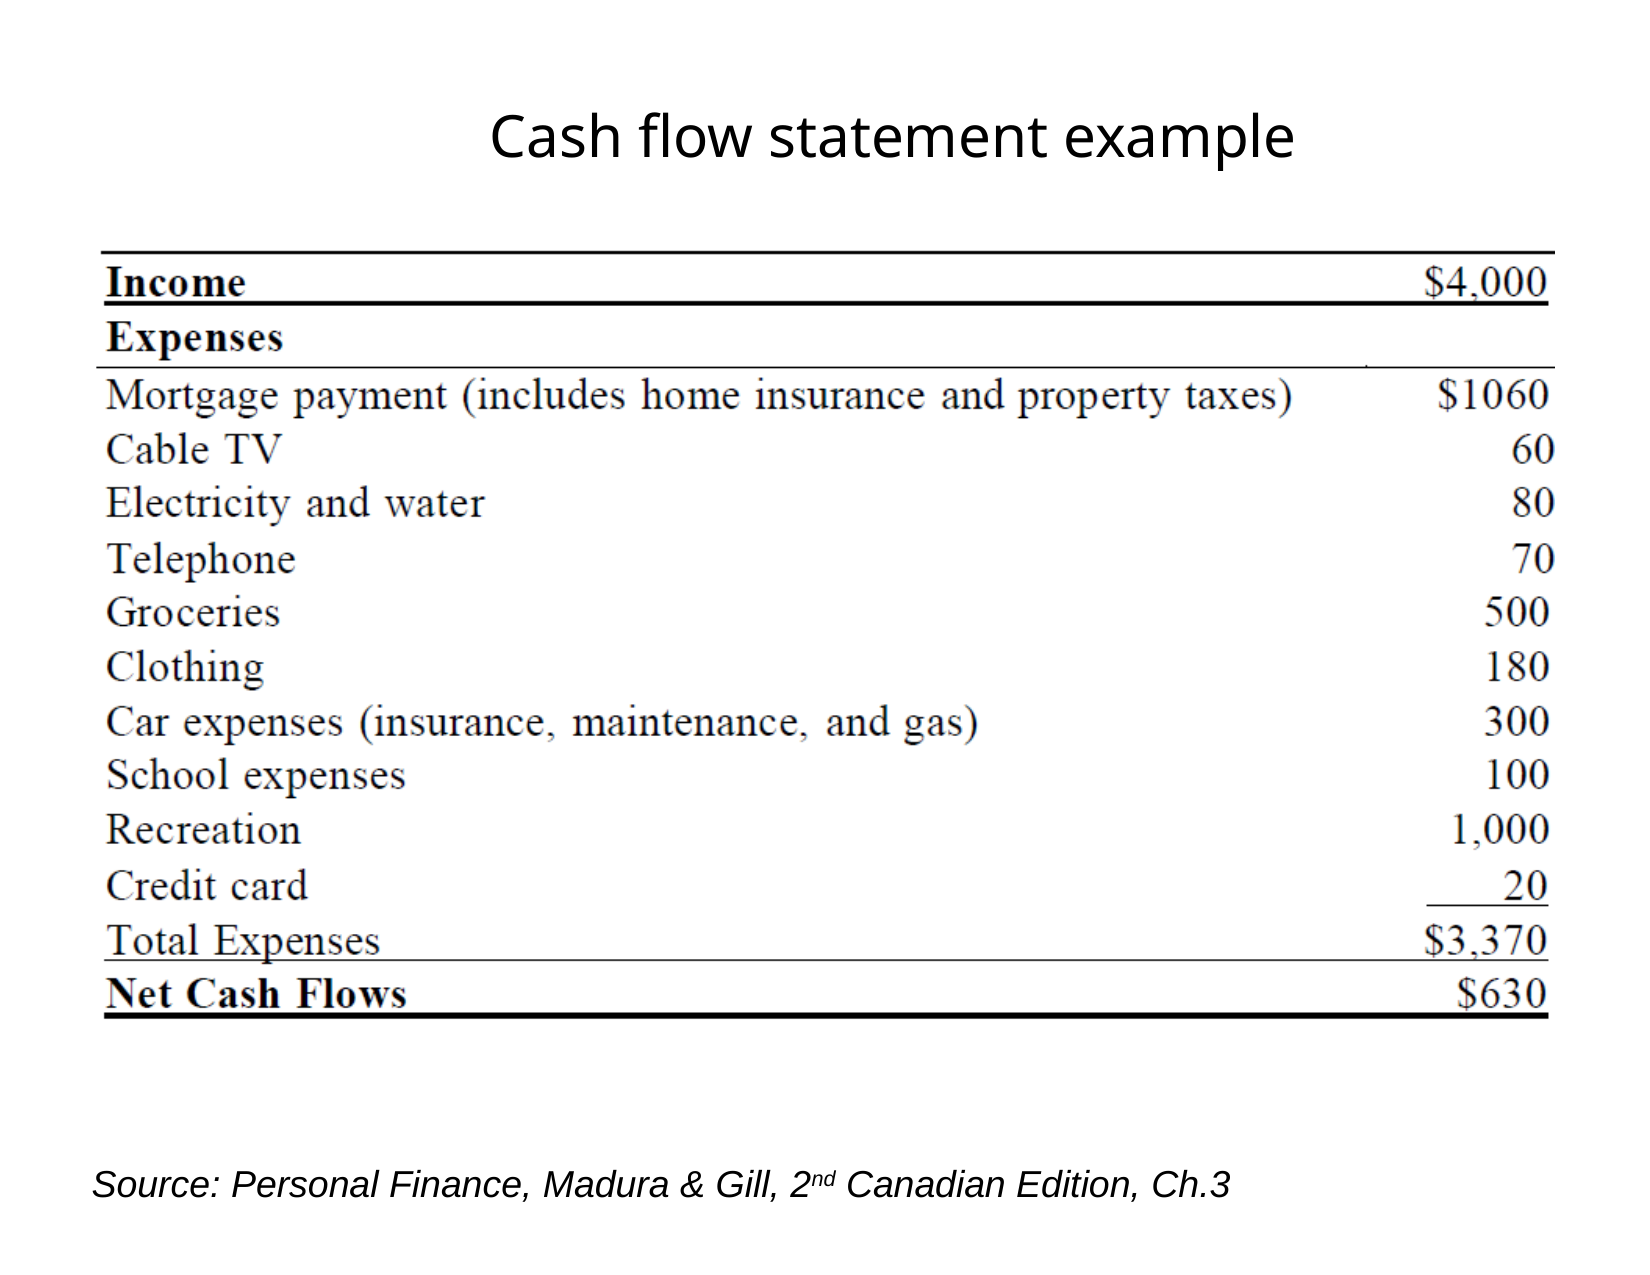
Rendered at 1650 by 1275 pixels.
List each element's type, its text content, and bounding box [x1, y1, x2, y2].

list Source: Personal Finance, Madura & Gill, 2nd Canadian Edition, Ch.3 [74, 1151, 1561, 1270]
picture [94, 244, 1555, 1030]
title Cash flow statement example [302, 28, 1499, 242]
